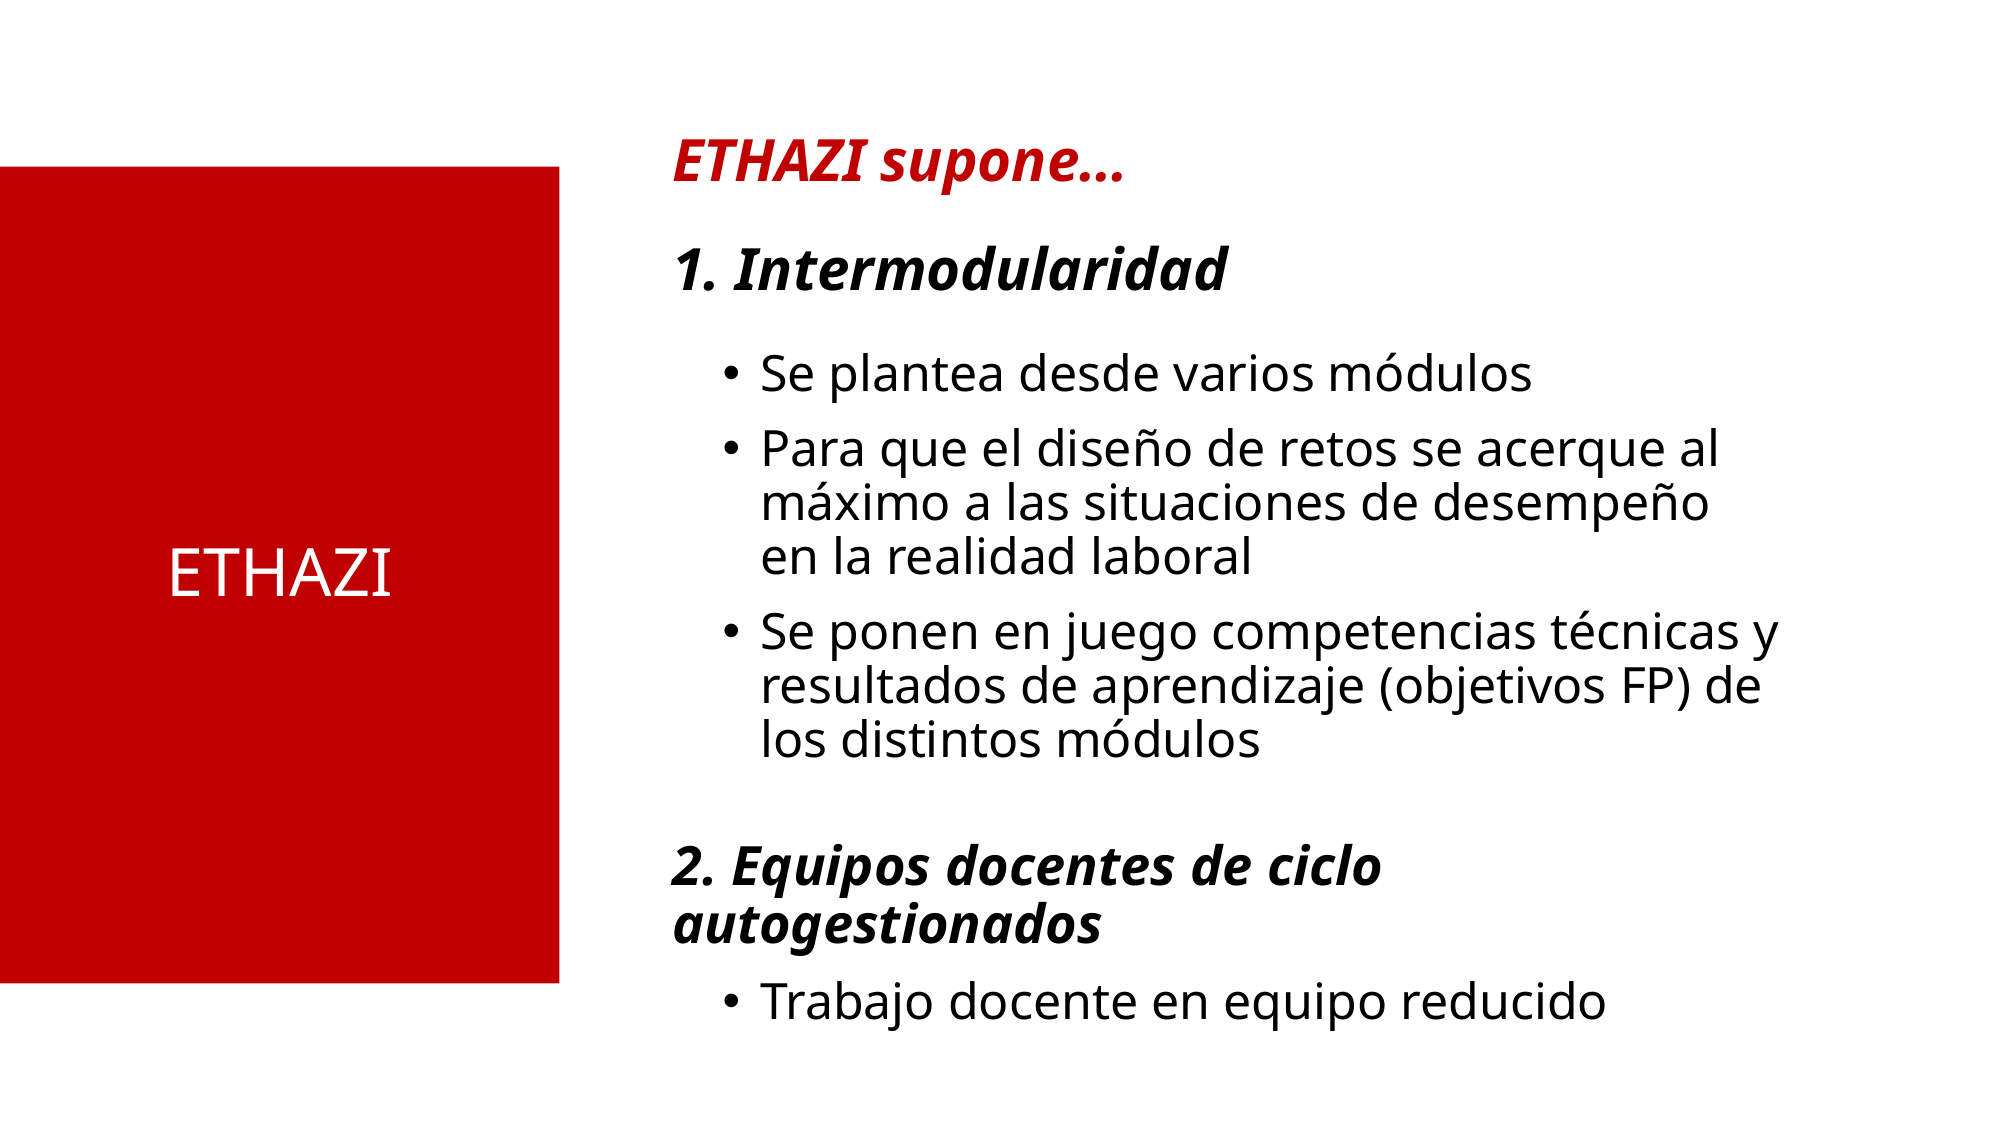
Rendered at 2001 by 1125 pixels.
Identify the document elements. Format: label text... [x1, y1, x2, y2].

text_box ETHAZI [0, 166, 560, 984]
list ETHAZI supone… 1. Intermodularidad Se plantea desde varios módulos Para que el diseño de retos se acerque al máximo a las situaciones de desempeño en la realidad laboral Se ponen en juego competencias técnicas y resultados de aprendizaje (objetivos FP) de los distintos módulos 2. Equipos docentes de ciclo autogestionados Trabajo docente en equipo reducido [657, 120, 1798, 1125]
